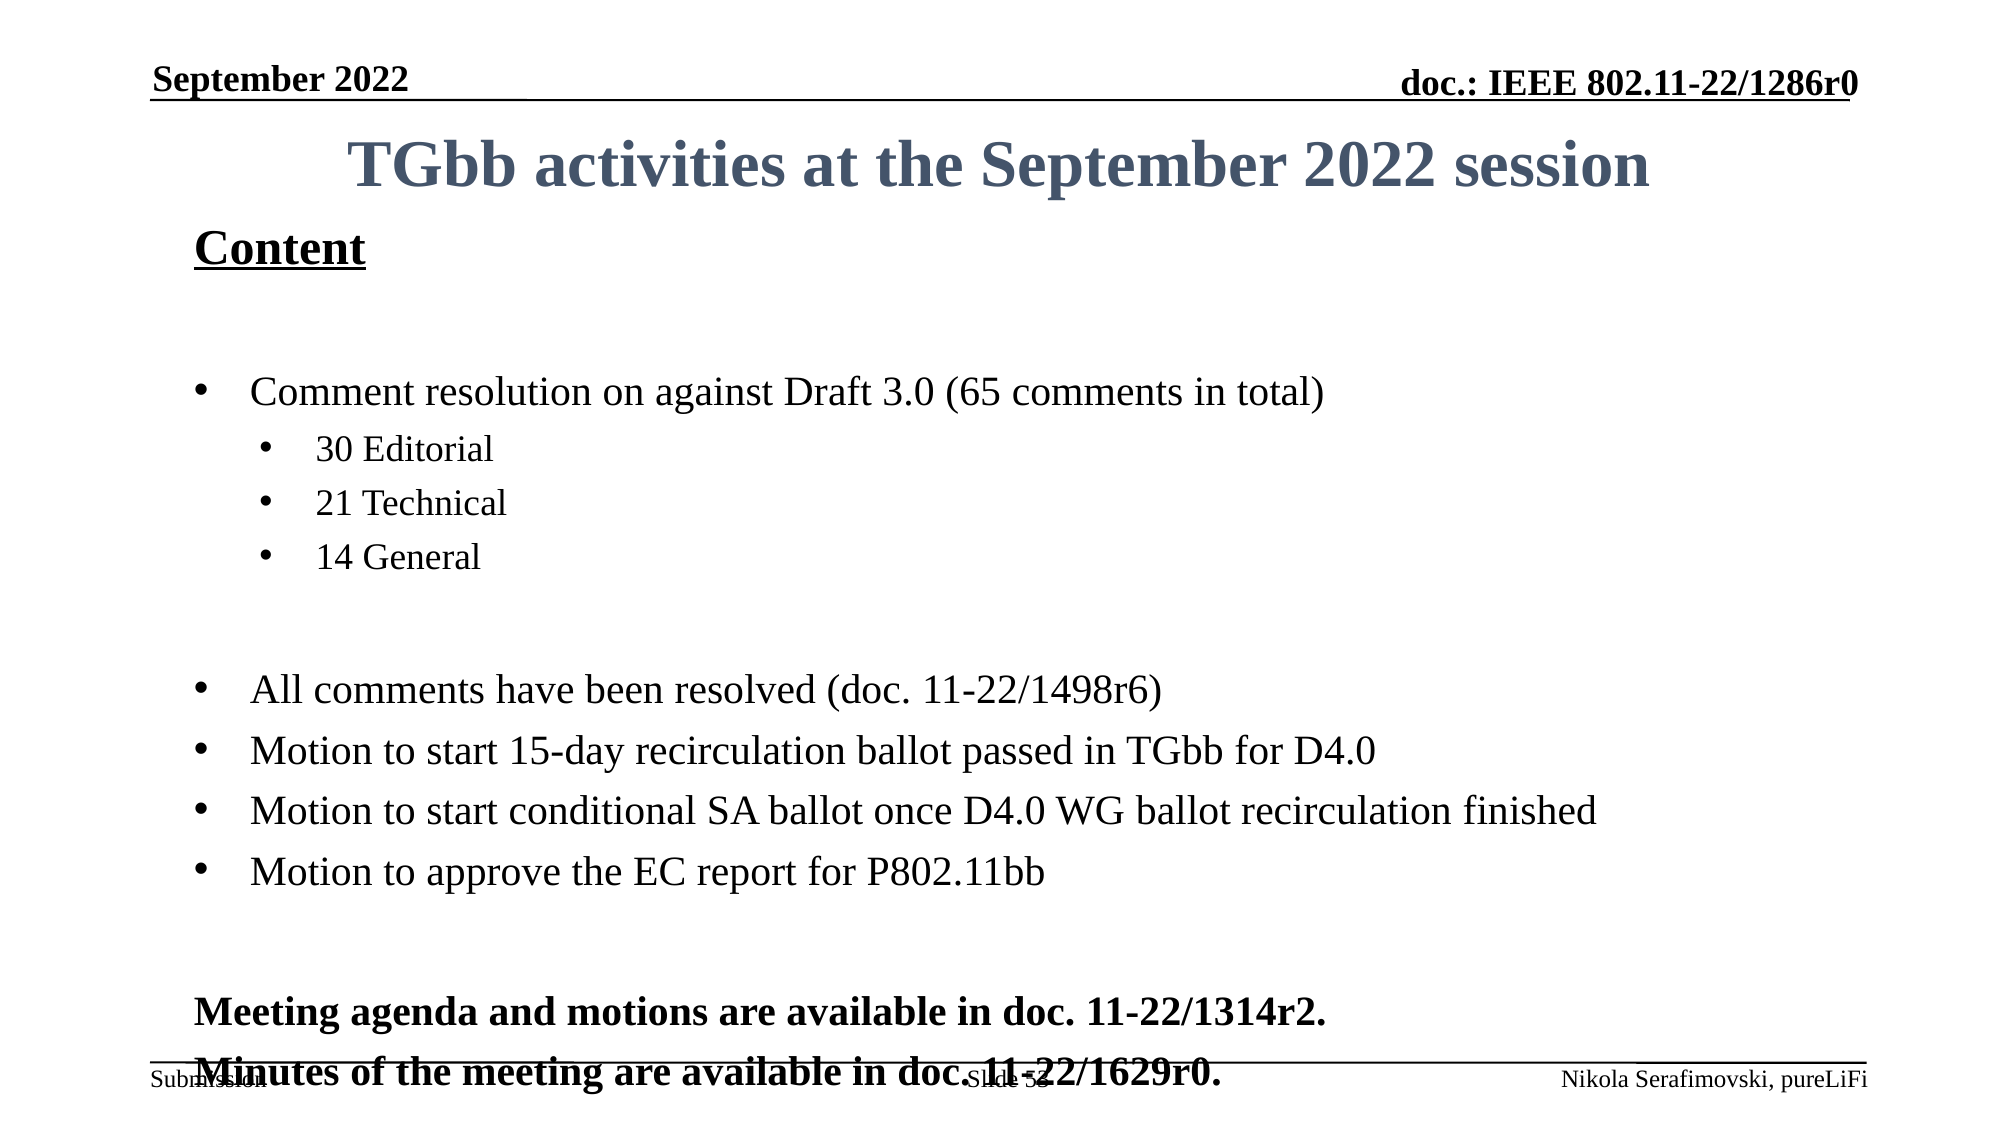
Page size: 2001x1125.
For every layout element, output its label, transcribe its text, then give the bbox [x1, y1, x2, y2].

footer Nikola Serafimovski, pureLiFi [1171, 1061, 1869, 1093]
slide_number Slide 53 [950, 1061, 1067, 1123]
list Content Comment resolution on against Draft 3.0 (65 comments in total) 30 Editorial 21 Technical 14 General All comments have been resolved (doc. 11-22/1498r6) Motion to start 15-day recirculation ballot passed in TGbb for D4.0 Motion to start conditional SA ballot once D4.0 WG ballot recirculation finished Motion to approve the EC report for P802.11bb Meeting agenda and motions are available in doc. 11-22/1314r2. Minutes of the meeting are available in doc. 11-22/1629r0. [103, 206, 1934, 919]
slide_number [152, 54, 563, 100]
title TGbb activities at the September 2022 session [149, 112, 1850, 206]
